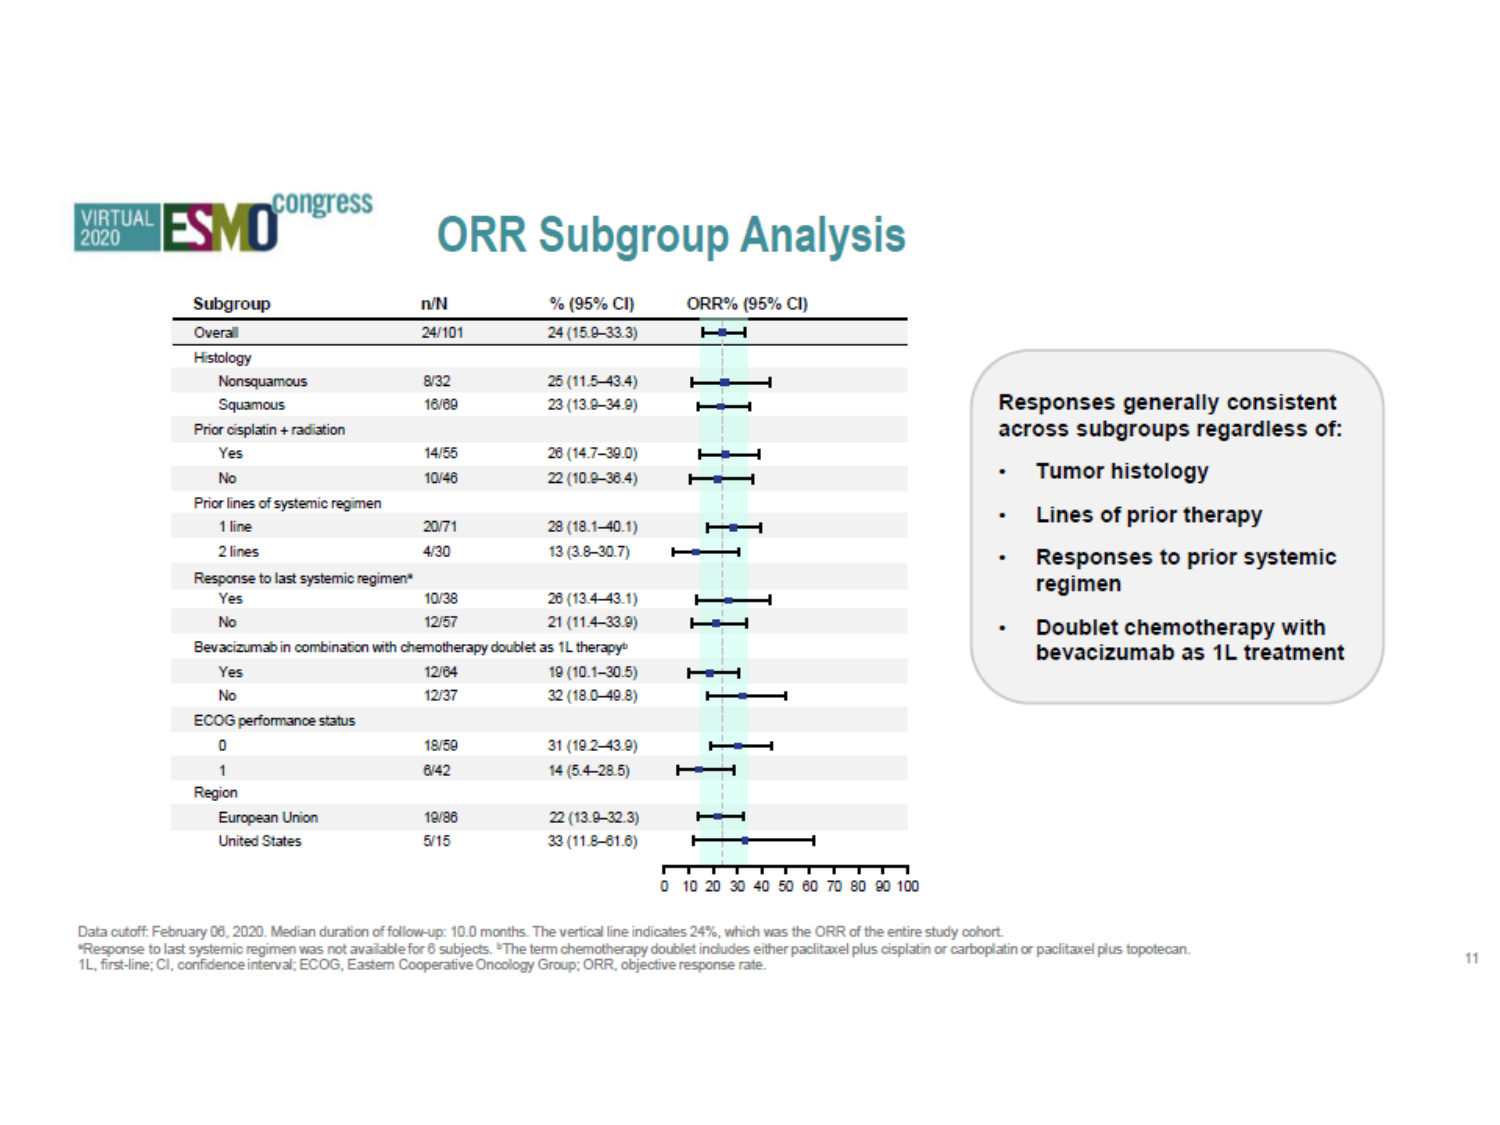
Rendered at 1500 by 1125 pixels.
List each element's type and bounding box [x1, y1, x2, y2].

picture [1, 141, 1499, 984]
